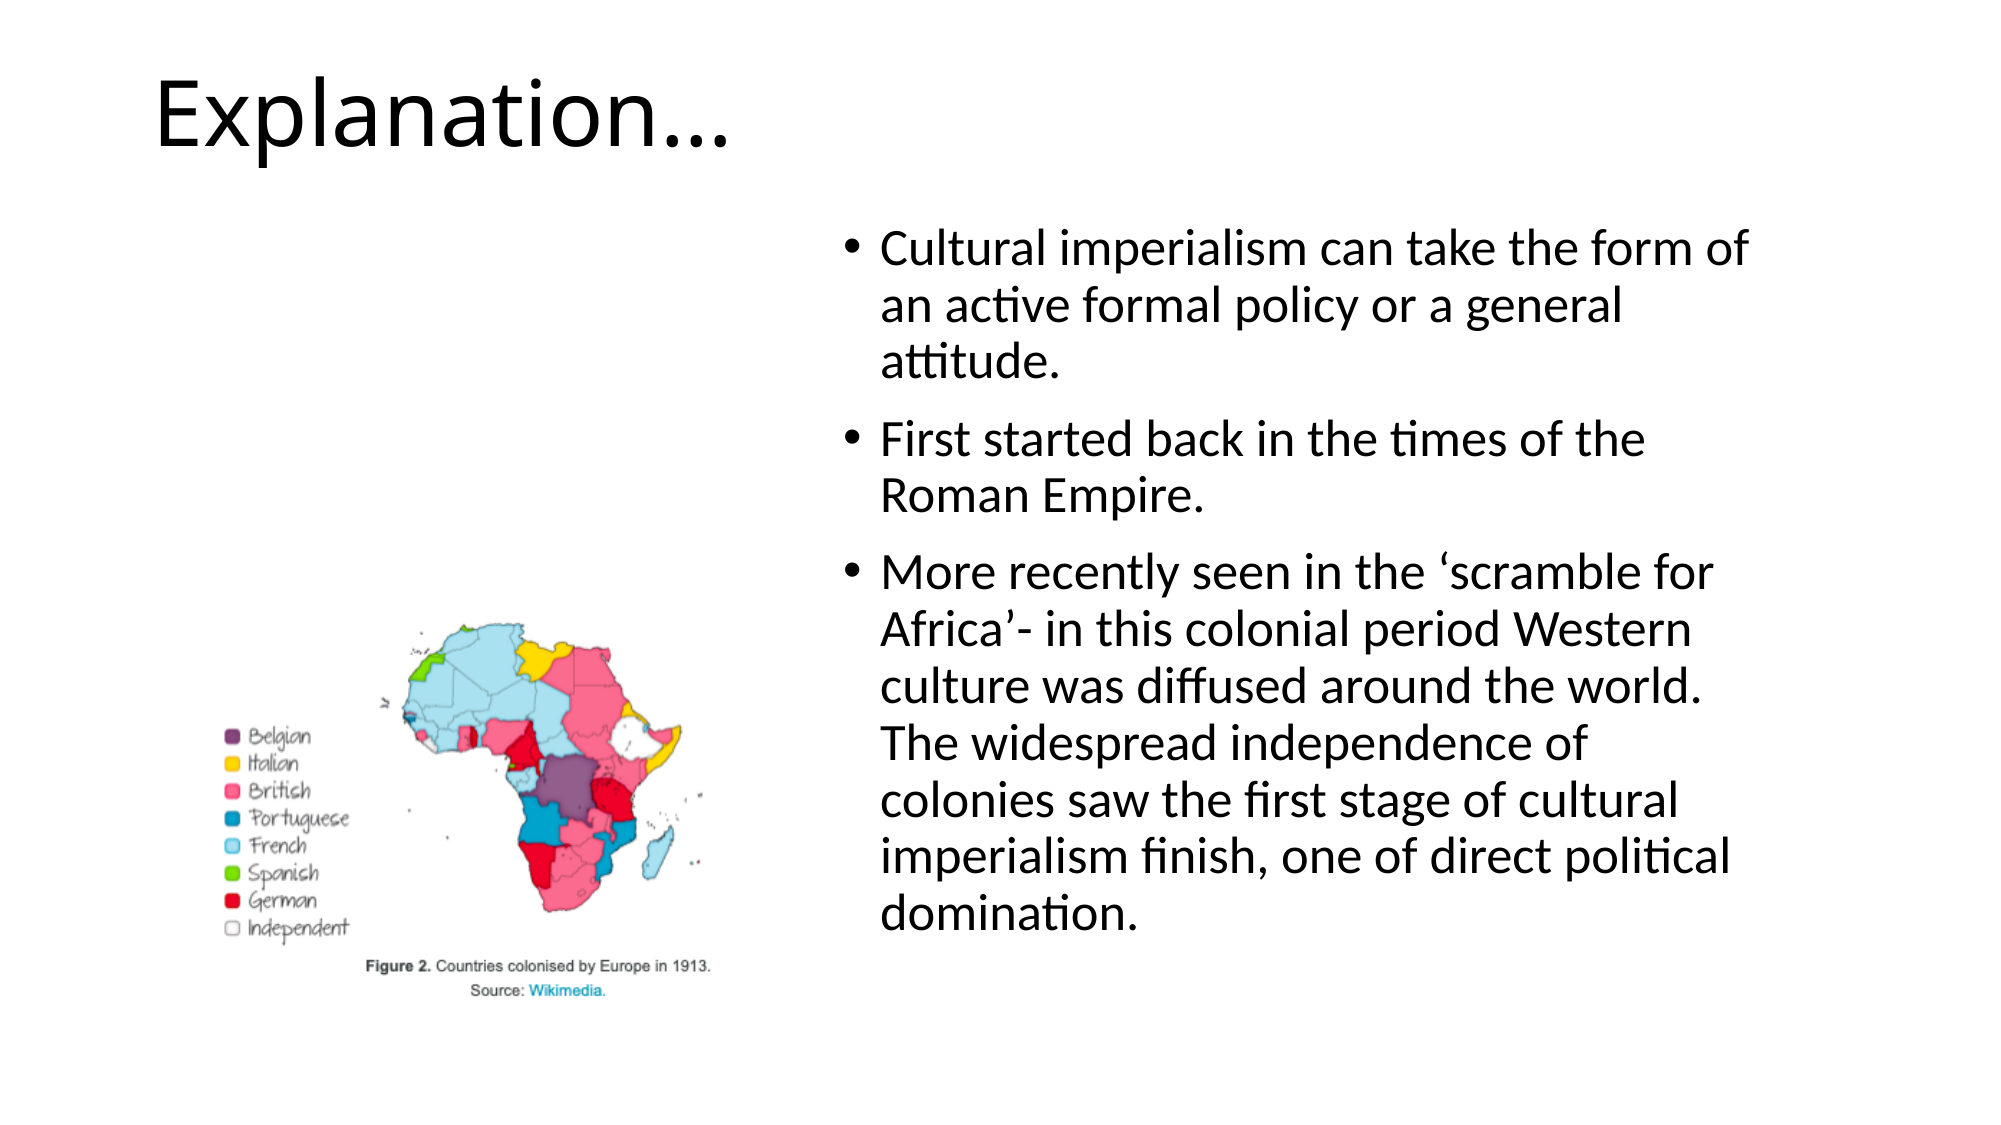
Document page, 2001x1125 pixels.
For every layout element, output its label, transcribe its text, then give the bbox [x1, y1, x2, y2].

title Explanation… [137, 59, 1863, 278]
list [140, 583, 829, 1022]
list Cultural imperialism can take the form of an active formal policy or a general attitude. First started back in the times of the Roman Empire. More recently seen in the ‘scramble for Africa’- in this colonial period Western culture was diffused around the world. The widespread independence of colonies saw the first stage of cultural imperialism finish, one of direct political domination. [828, 212, 1767, 955]
